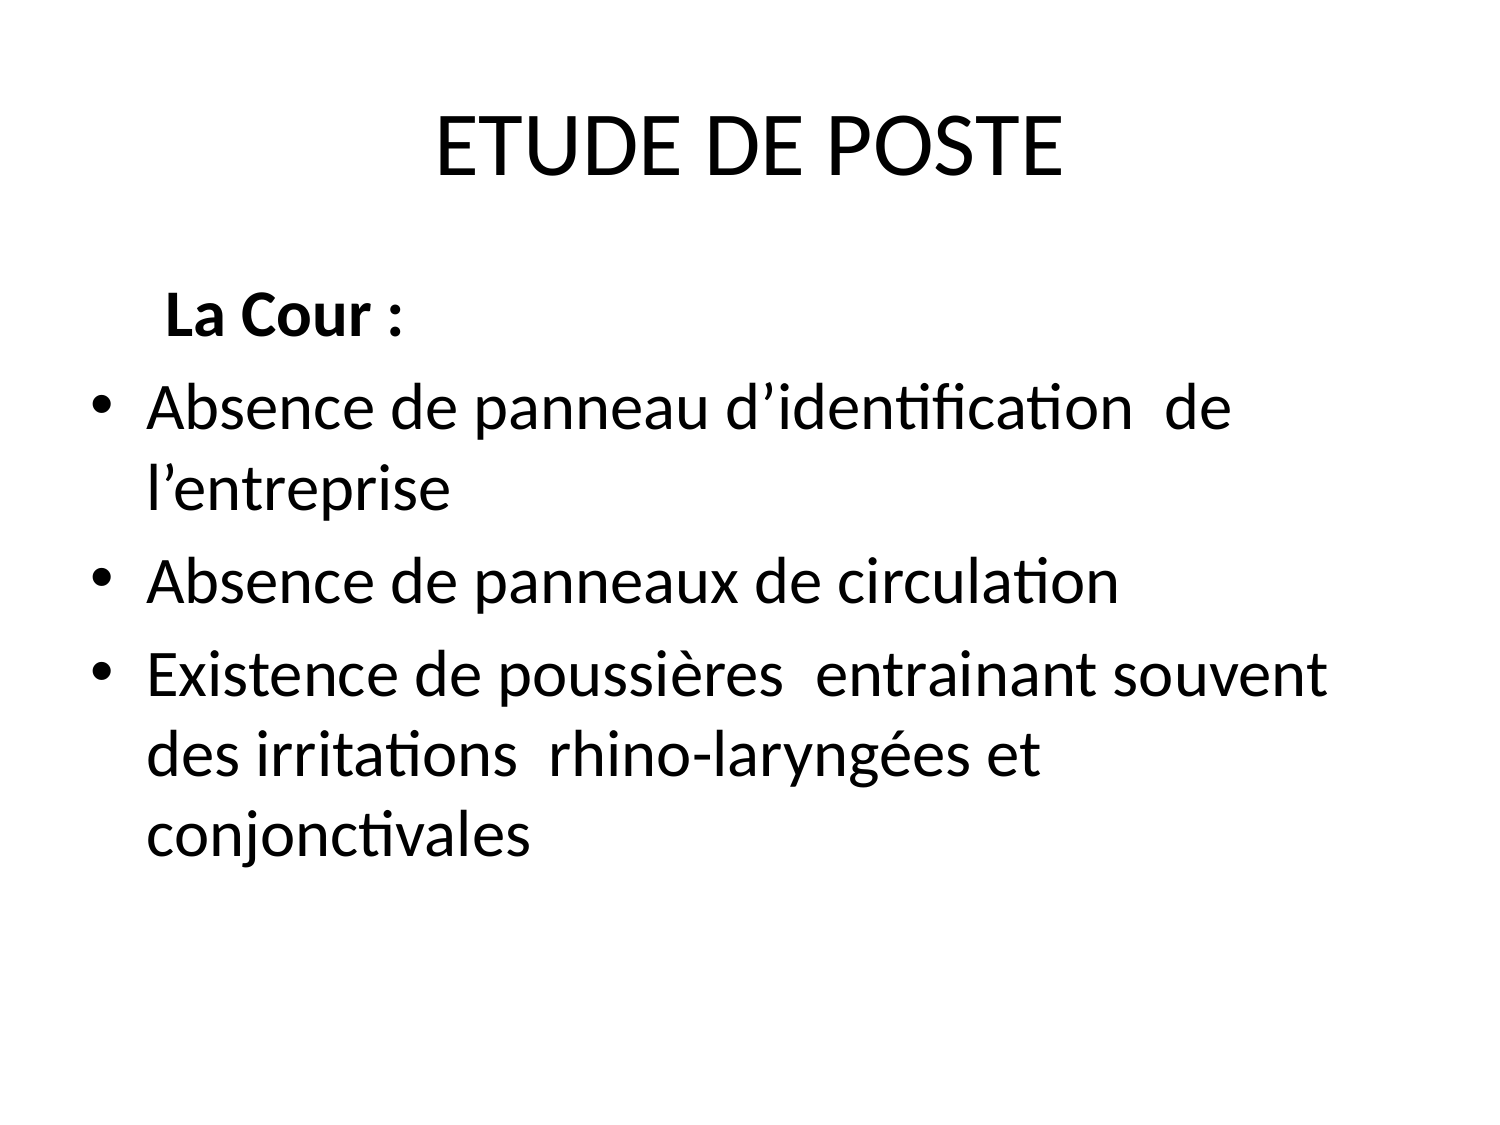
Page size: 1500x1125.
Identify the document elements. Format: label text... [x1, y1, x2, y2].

list La Cour : Absence de panneau d’identification de l’entreprise Absence de panneaux de circulation Existence de poussières entrainant souvent des irritations rhino-laryngées et conjonctivales [75, 262, 1425, 1005]
title ETUDE DE POSTE [75, 45, 1425, 233]
